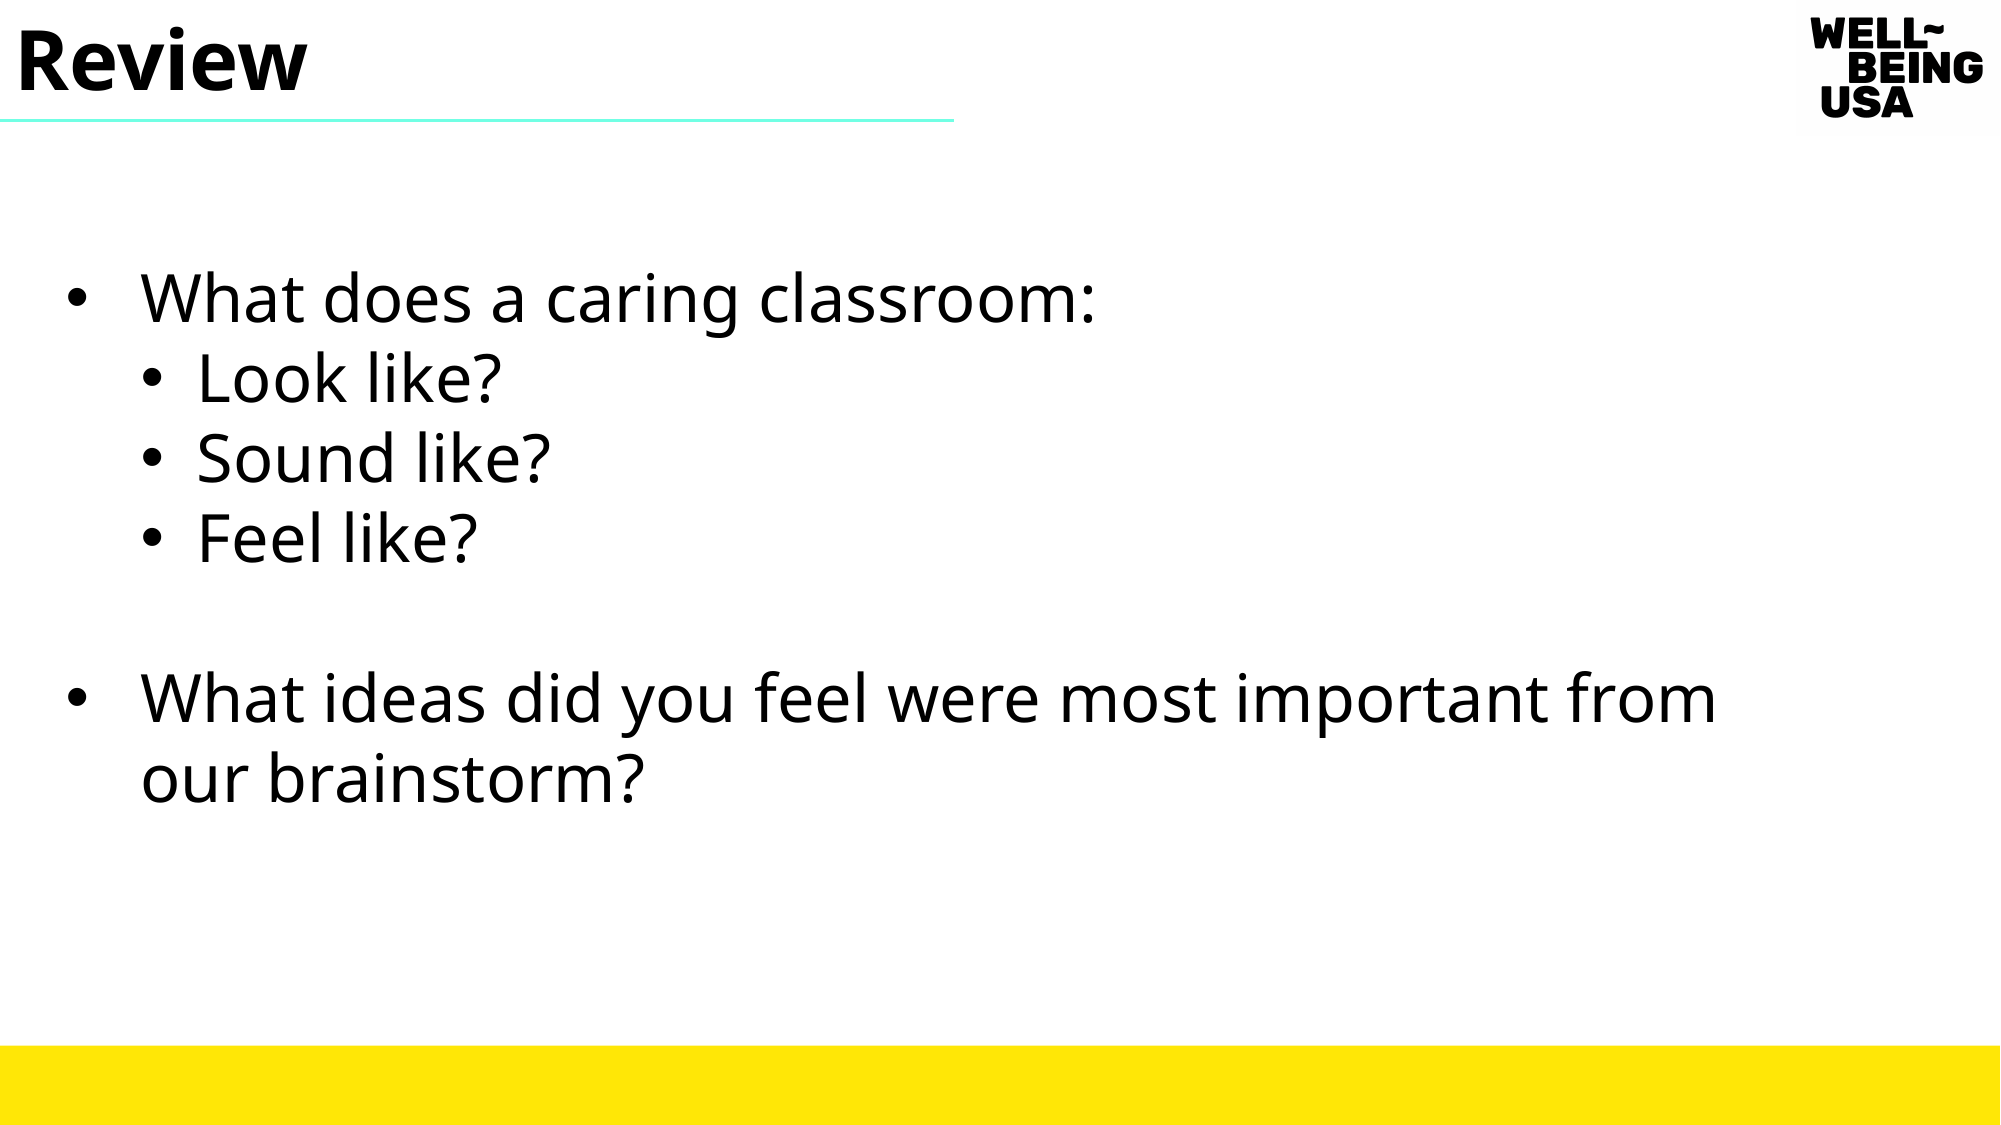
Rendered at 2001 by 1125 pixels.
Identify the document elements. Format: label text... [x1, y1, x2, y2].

picture [1796, 0, 2000, 136]
text_box [0, 1044, 2000, 1125]
text_box Review [0, 0, 1699, 115]
text_box What does a caring classroom: Look like? Sound like? Feel like? What ideas did you feel were most important from our brainstorm? [50, 168, 1857, 824]
